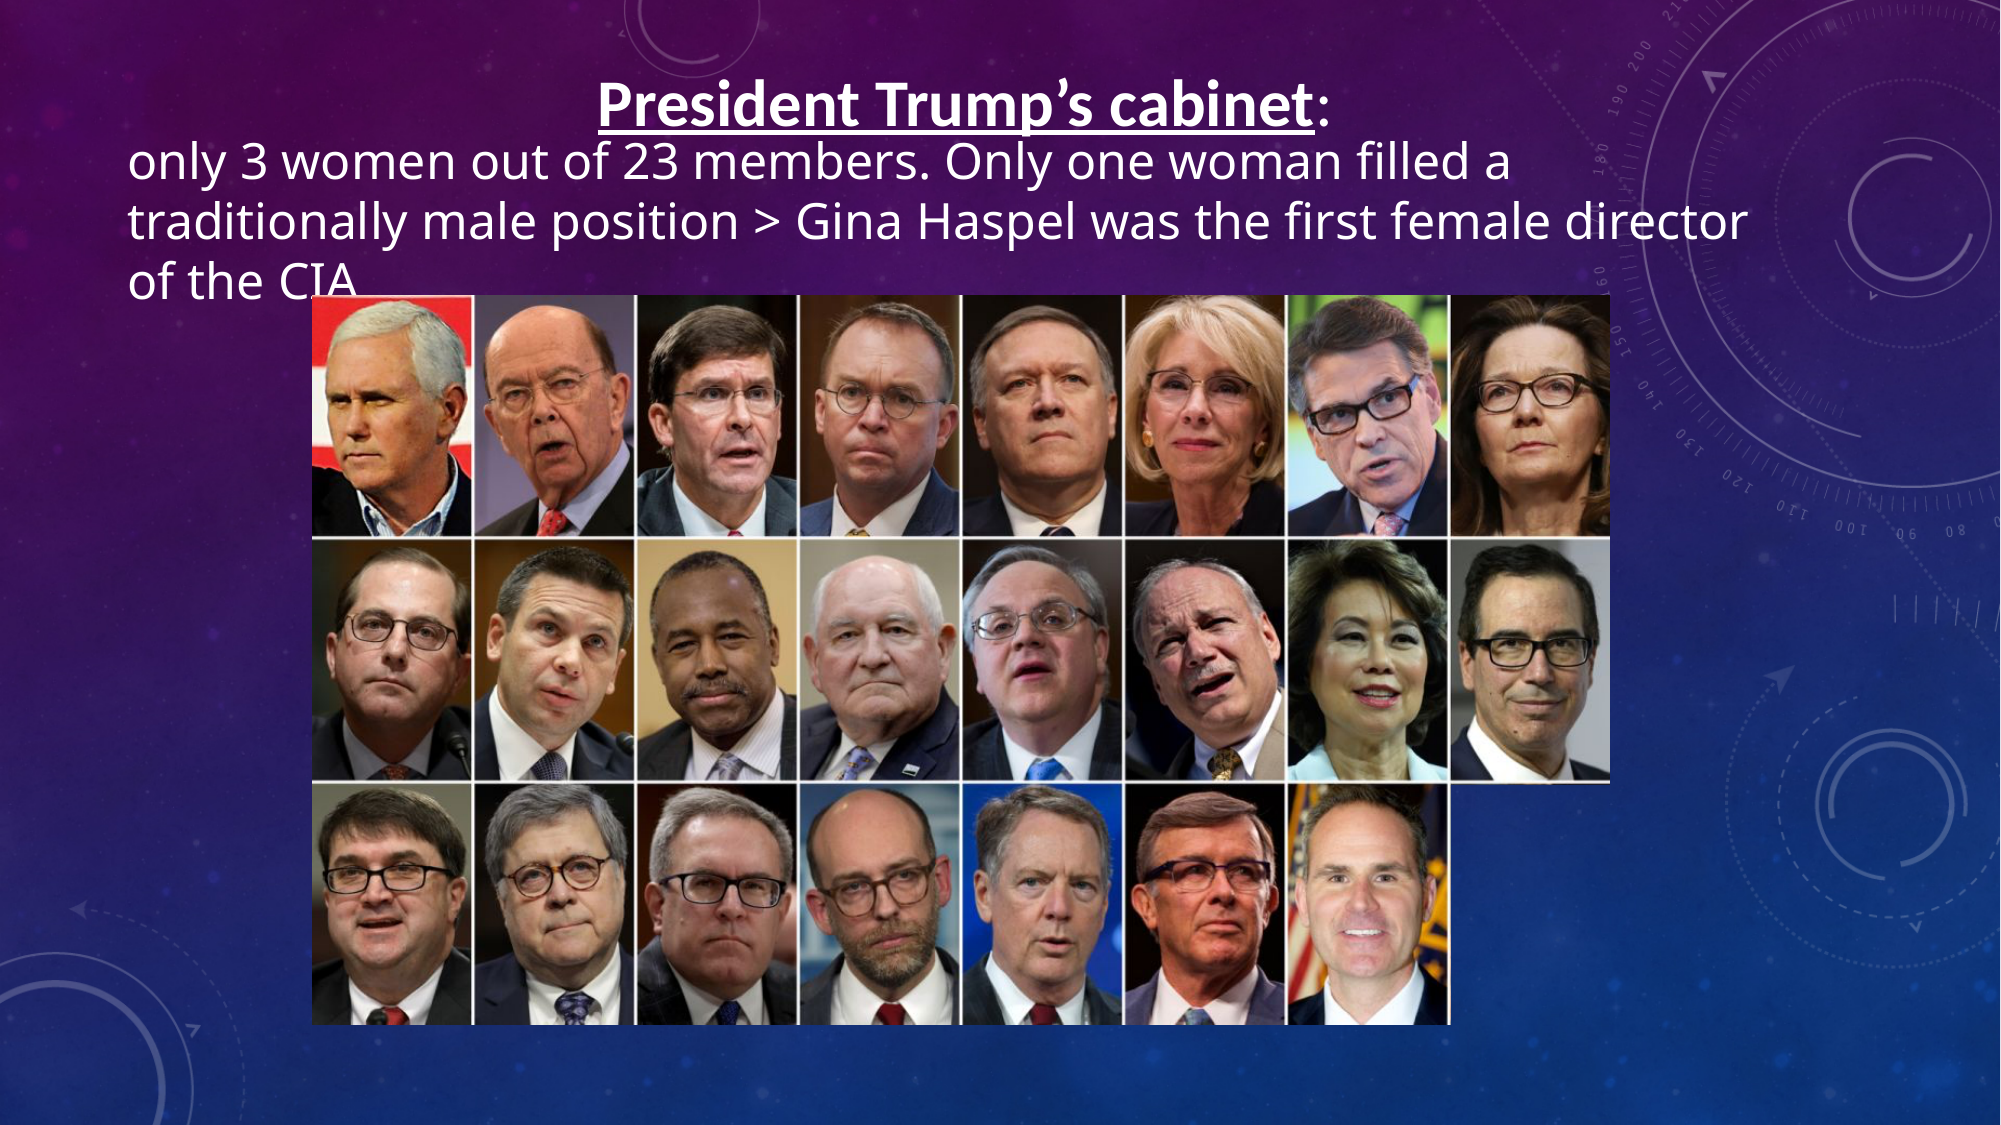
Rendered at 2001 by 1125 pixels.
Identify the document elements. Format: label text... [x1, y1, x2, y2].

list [311, 295, 1611, 1026]
title only 3 women out of 23 members. Only one woman filled a traditionally male position > Gina Haspel was the first female director of the CIA [112, 99, 1775, 339]
text_box President Trump’s cabinet: [582, 51, 1417, 147]
picture [0, 0, 2001, 1125]
